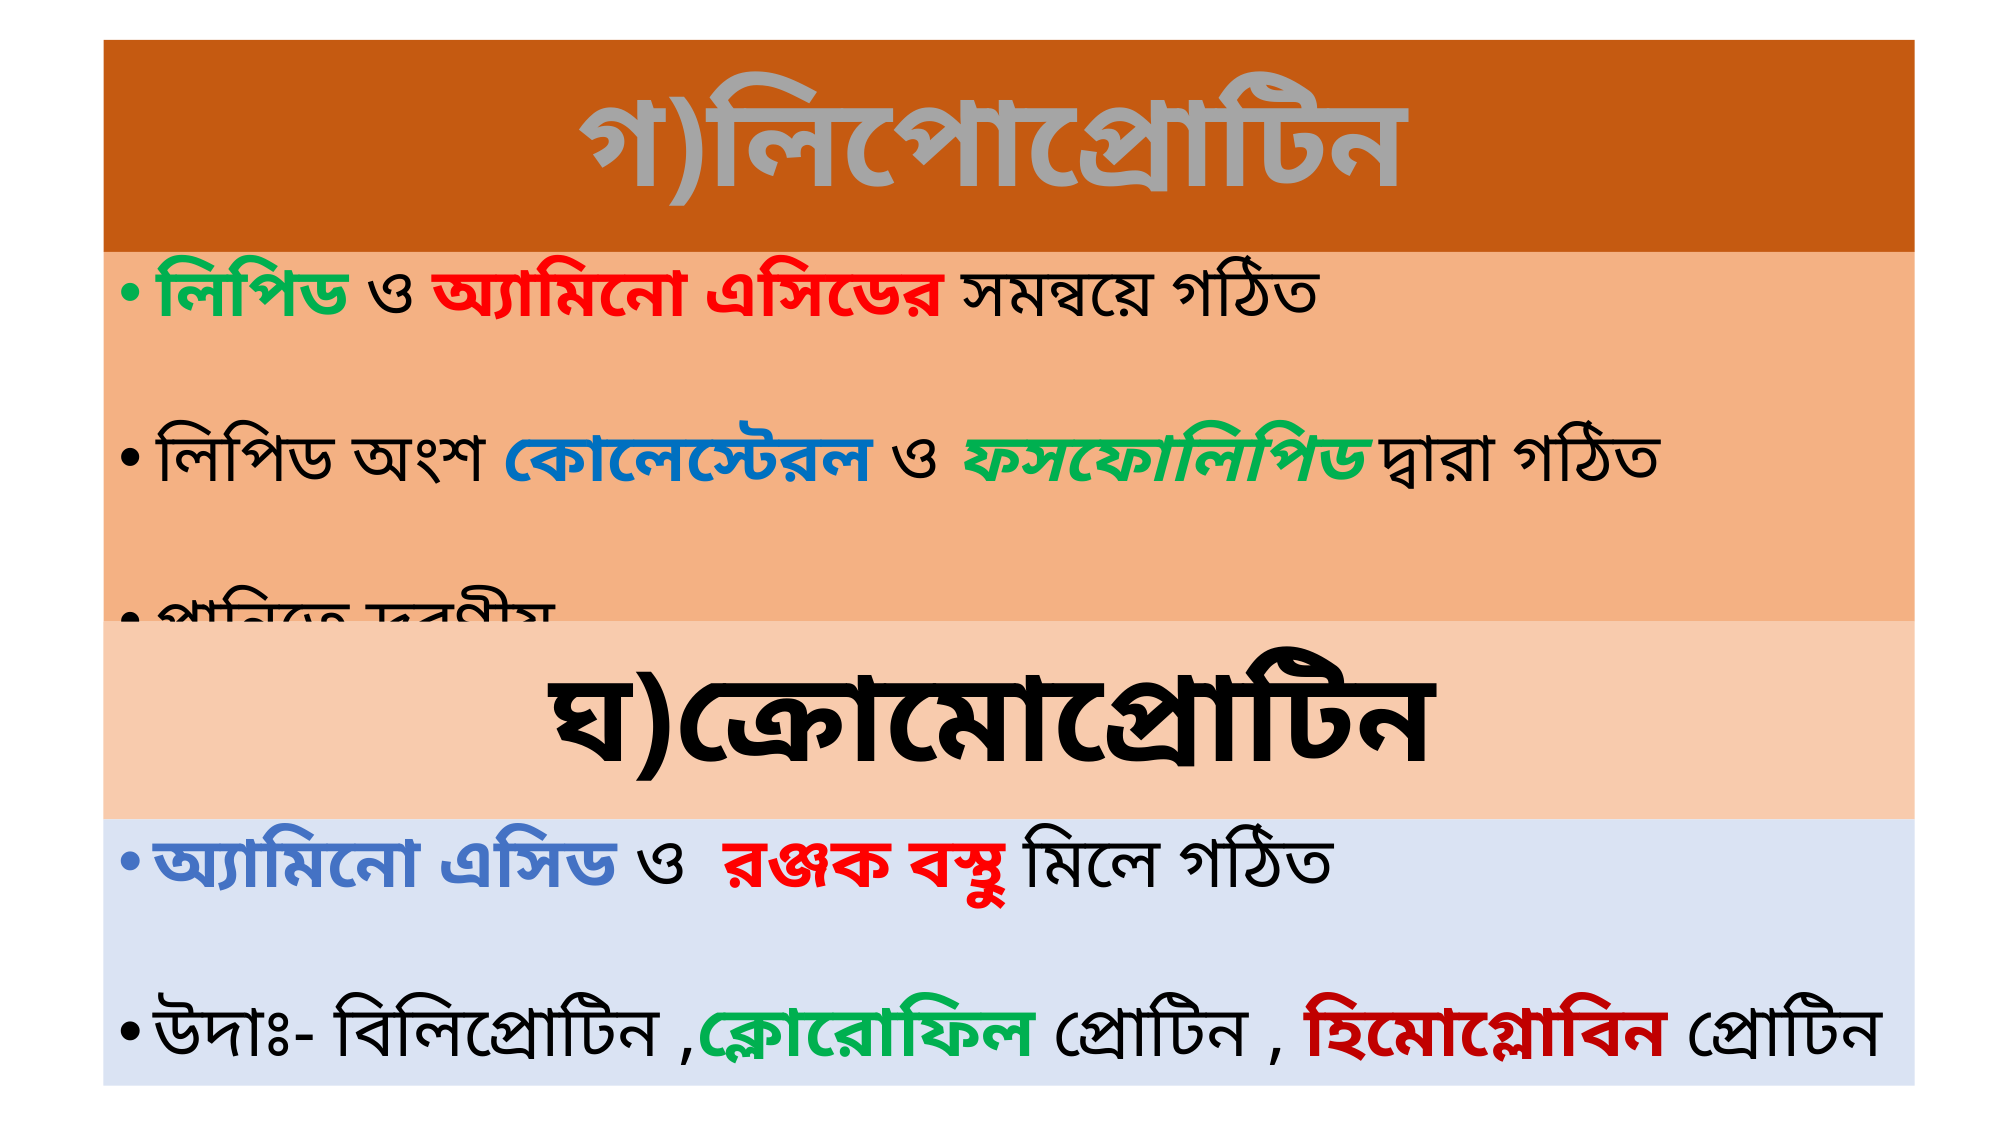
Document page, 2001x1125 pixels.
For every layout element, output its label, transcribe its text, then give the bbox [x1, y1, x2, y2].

title গ)লিপোপ্রোটিন [103, 39, 1915, 251]
text_box অ্যামিনো এসিড ও রঞ্জক বস্থু মিলে গঠিত উদাঃ- বিলিপ্রোটিন ,ক্লোরোফিল প্রোটিন , হিমোগ্লোবিন প্রোটিন [103, 819, 1915, 1086]
text_box ঘ)ক্রোমোপ্রোটিন [103, 621, 1915, 819]
list লিপিড ও অ্যামিনো এসিডের সমন্বয়ে গঠিত লিপিড অংশ কোলেস্টেরল ও ফসফোলিপিড দ্বারা গঠিত পানিতে দ্রবণীয় বিভিন্ন মেমব্রেনের গাঠনিক উপাদান [103, 251, 1915, 621]
